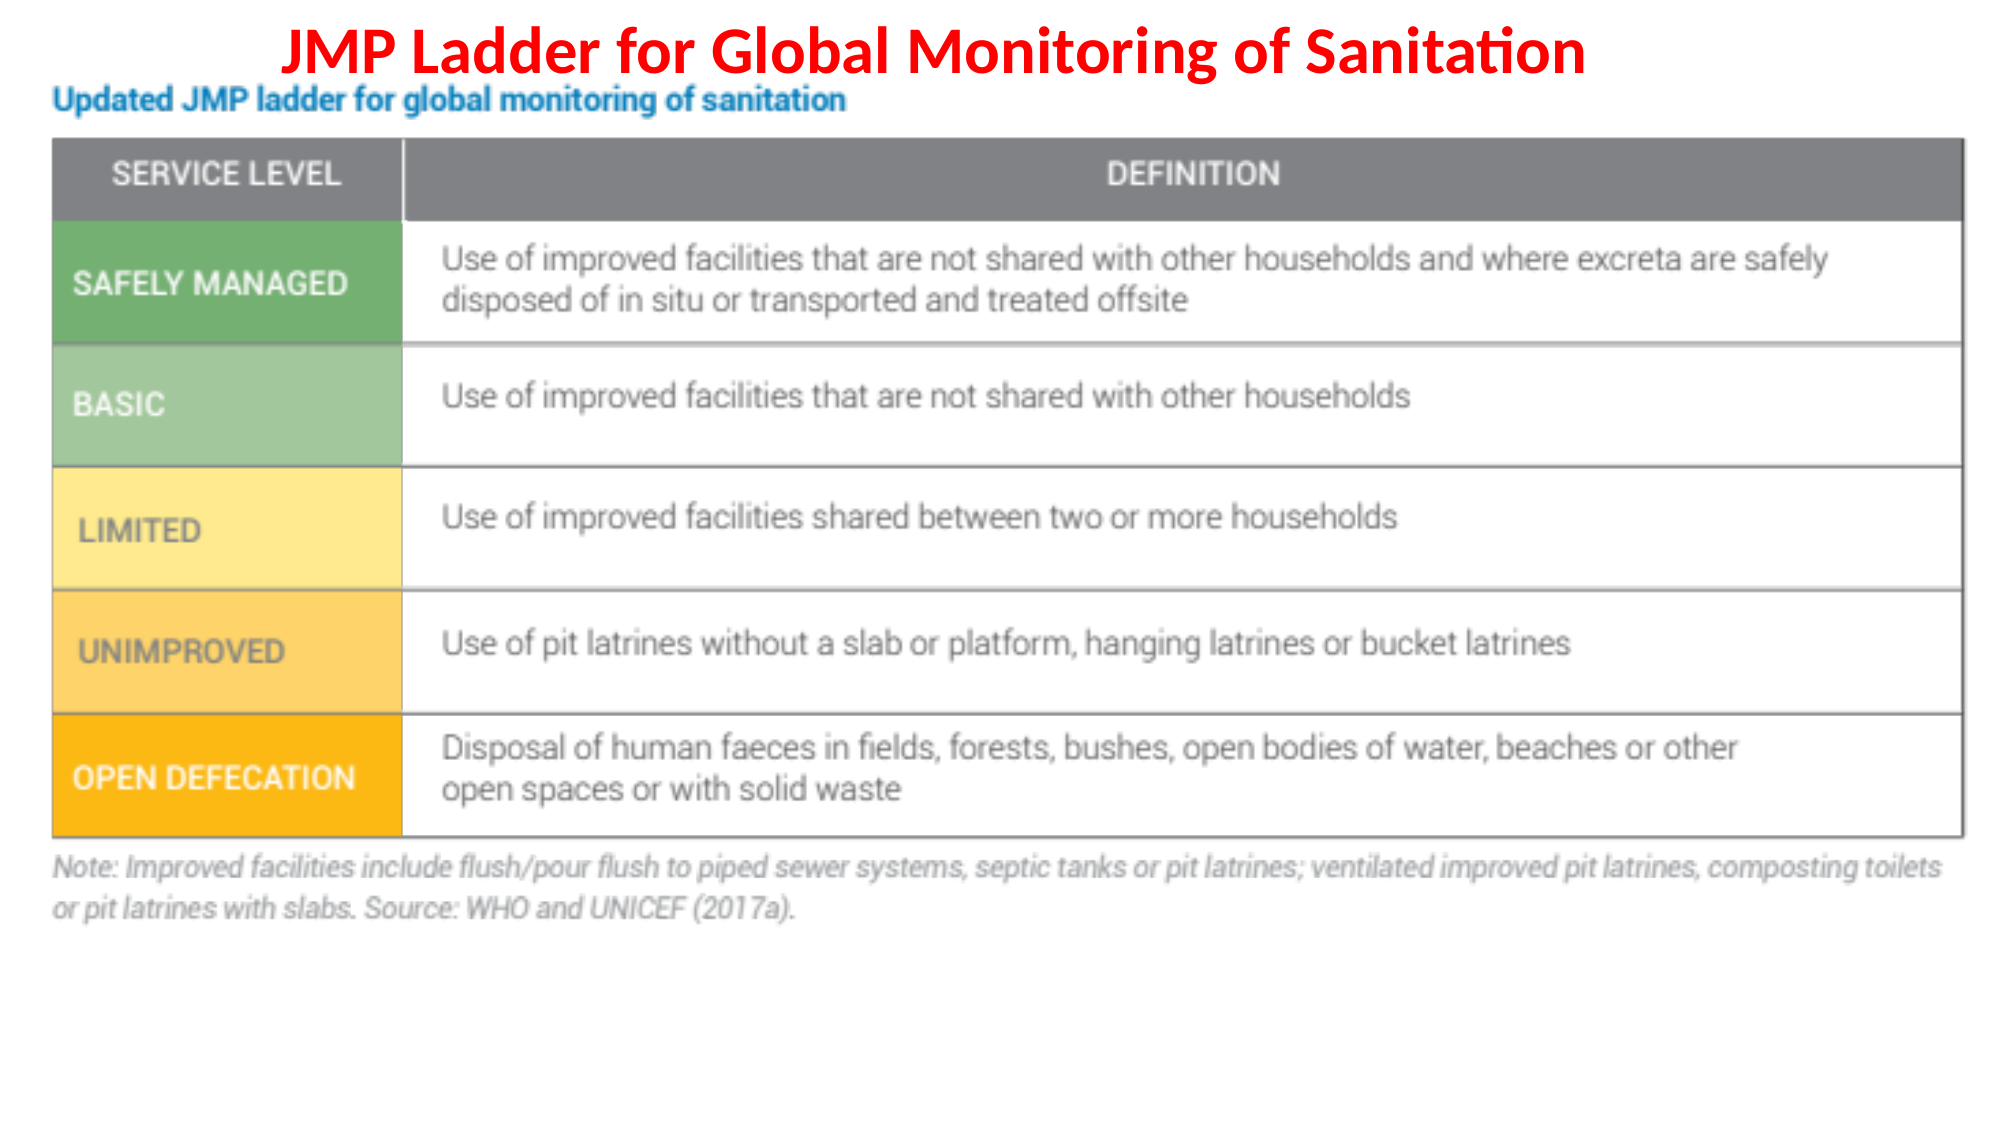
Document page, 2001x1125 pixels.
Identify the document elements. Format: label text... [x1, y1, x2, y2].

picture [25, 76, 2000, 950]
text_box JMP Ladder for Global Monitoring of Sanitation [266, 0, 1760, 76]
